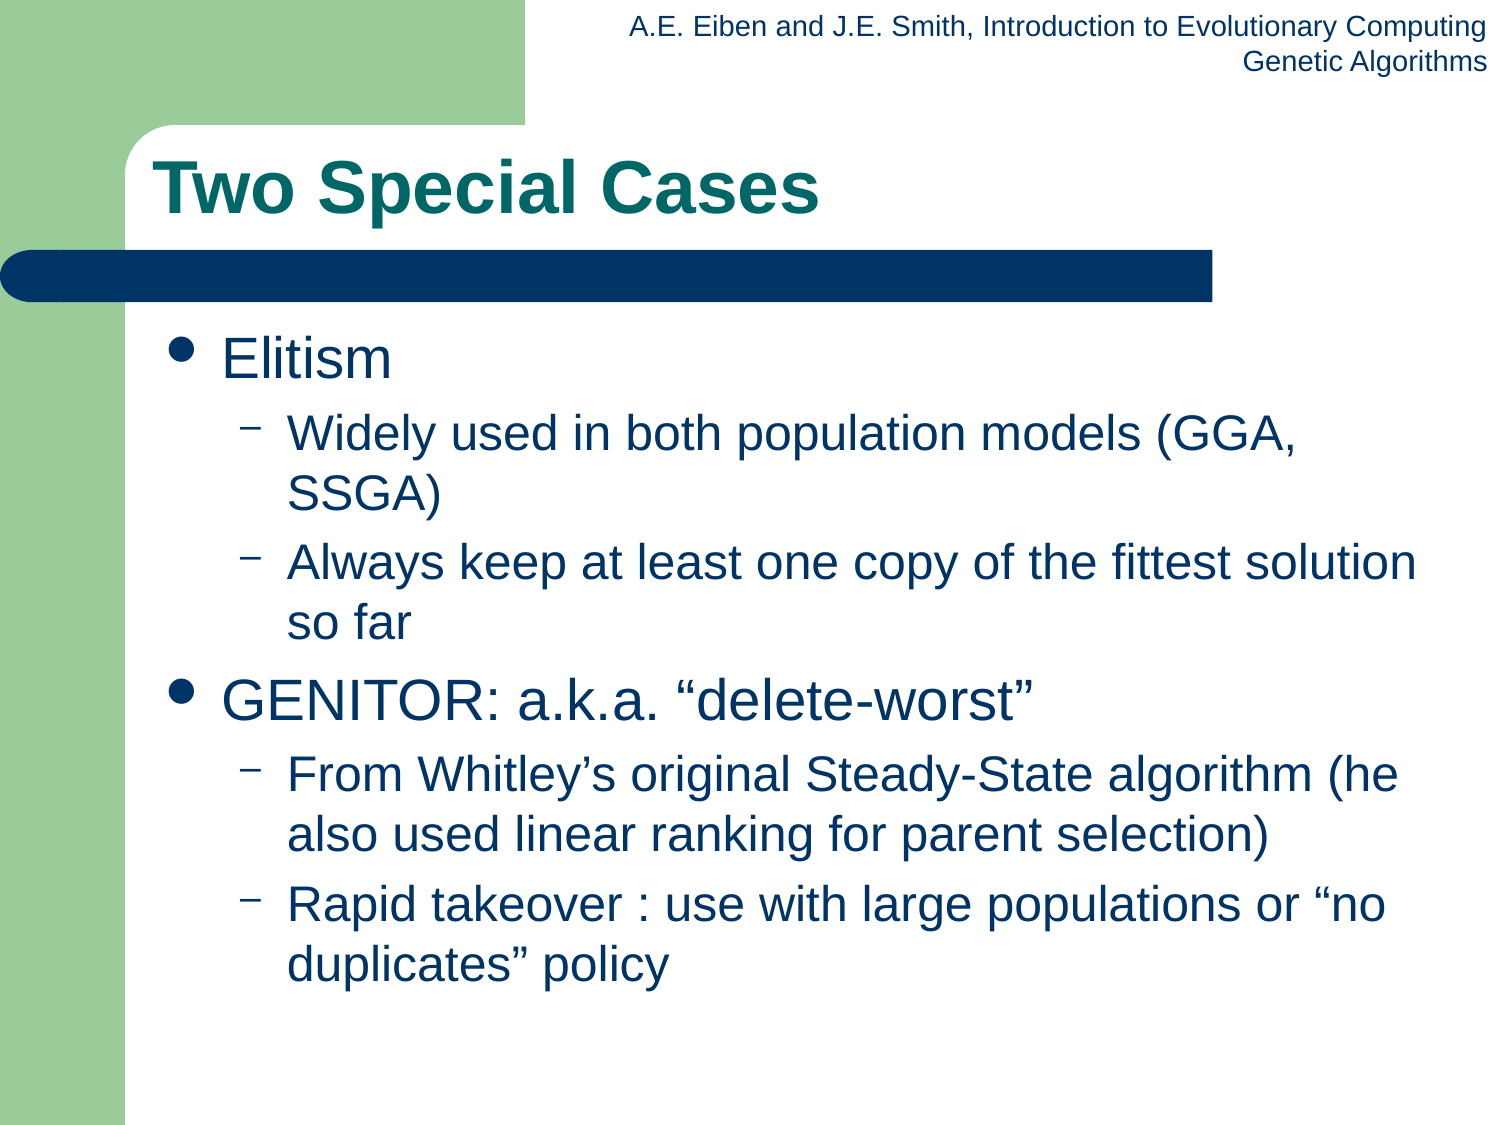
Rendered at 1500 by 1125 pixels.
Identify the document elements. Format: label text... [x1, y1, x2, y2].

list Elitism Widely used in both population models (GGA, SSGA) Always keep at least one copy of the fittest solution so far GENITOR: a.k.a. “delete-worst” From Whitley’s original Steady-State algorithm (he also used linear ranking for parent selection) Rapid takeover : use with large populations or “no duplicates” policy [150, 312, 1463, 1078]
title Two Special Cases [137, 125, 1450, 238]
